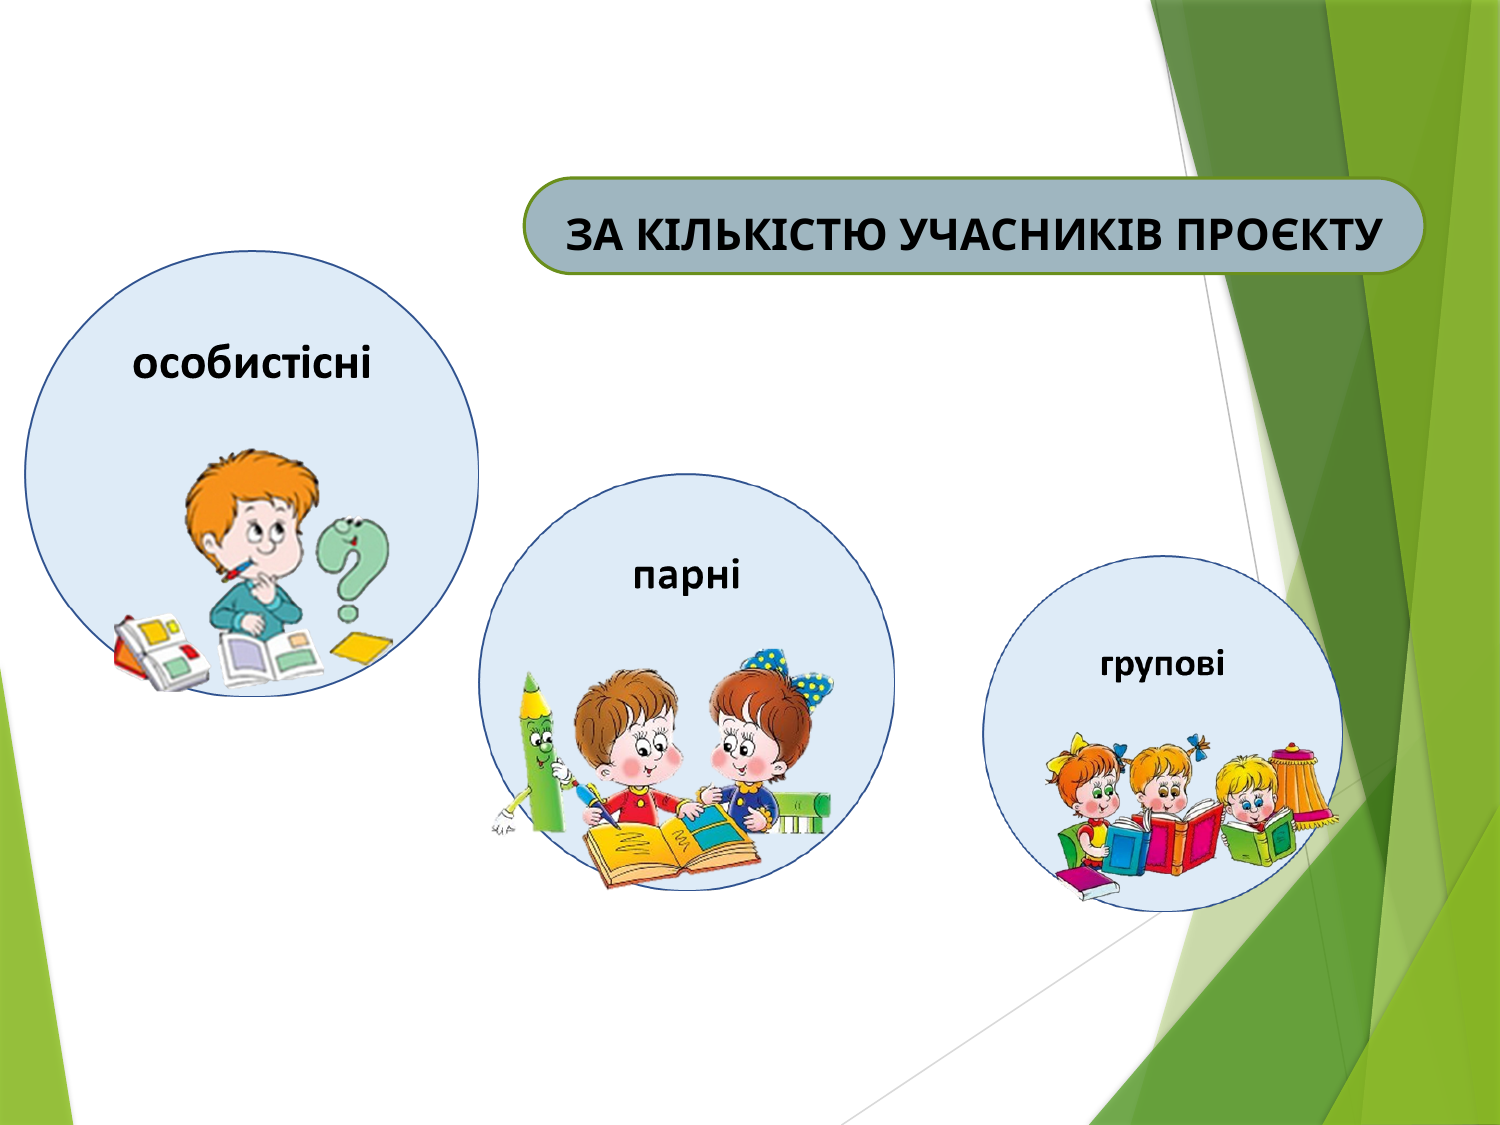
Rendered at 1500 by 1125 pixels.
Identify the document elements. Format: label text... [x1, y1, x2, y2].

picture [981, 555, 1343, 915]
text_box ЗА КІЛЬКІСТЮ УЧАСНИКІВ ПРОЄКТУ [522, 176, 1427, 276]
picture [24, 250, 896, 892]
